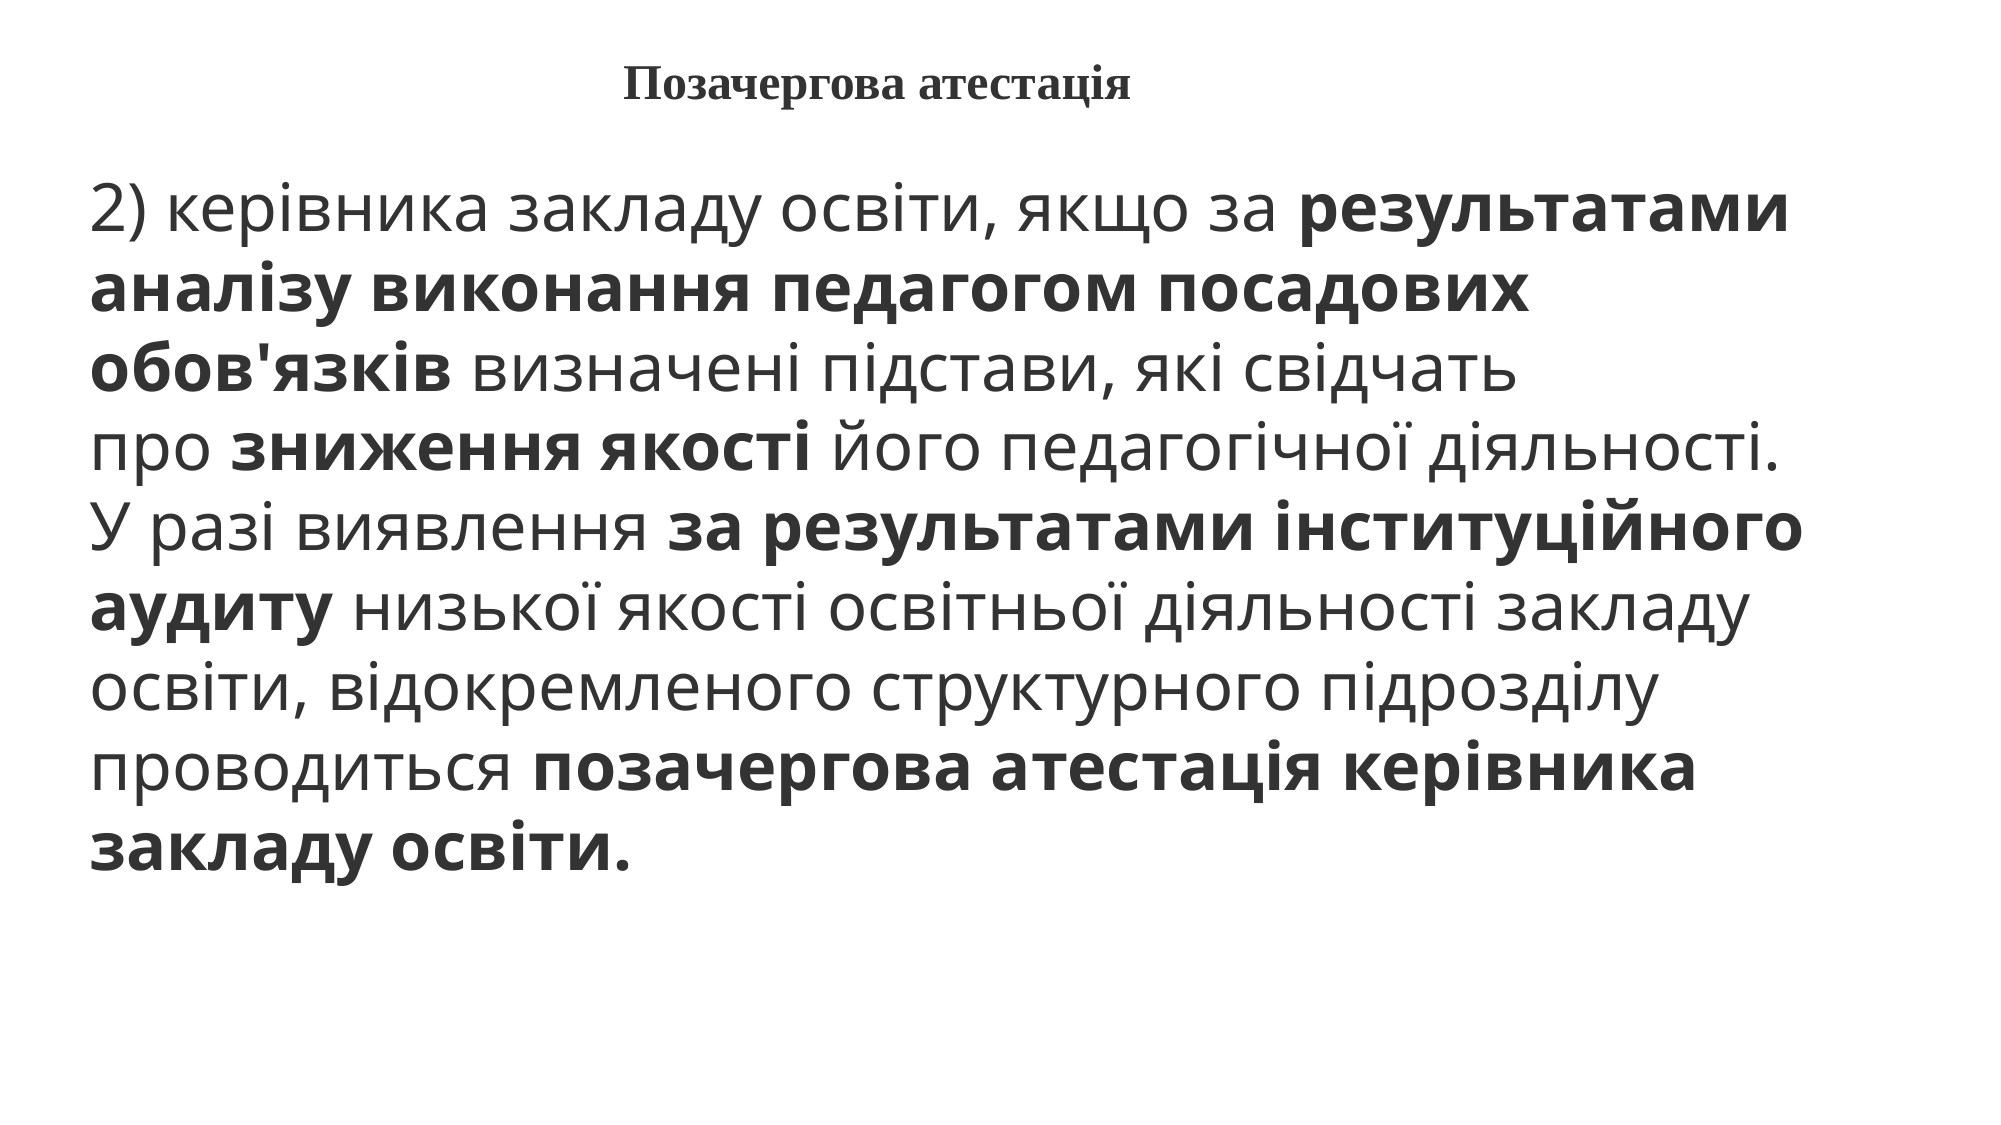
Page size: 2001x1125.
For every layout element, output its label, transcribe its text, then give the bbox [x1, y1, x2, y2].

text_box Позачергова атестація [377, 42, 1378, 118]
text_box 2) керівника закладу освіти, якщо за результатами аналізу виконання педагогом посадових обов'язків визначені підстави, які свідчать про зниження якості його педагогічної діяльності. У разі виявлення за результатами інституційного аудиту низької якості освітньої діяльності закладу освіти, відокремленого структурного підрозділу проводиться позачергова атестація керівника закладу освіти. [75, 156, 1935, 892]
